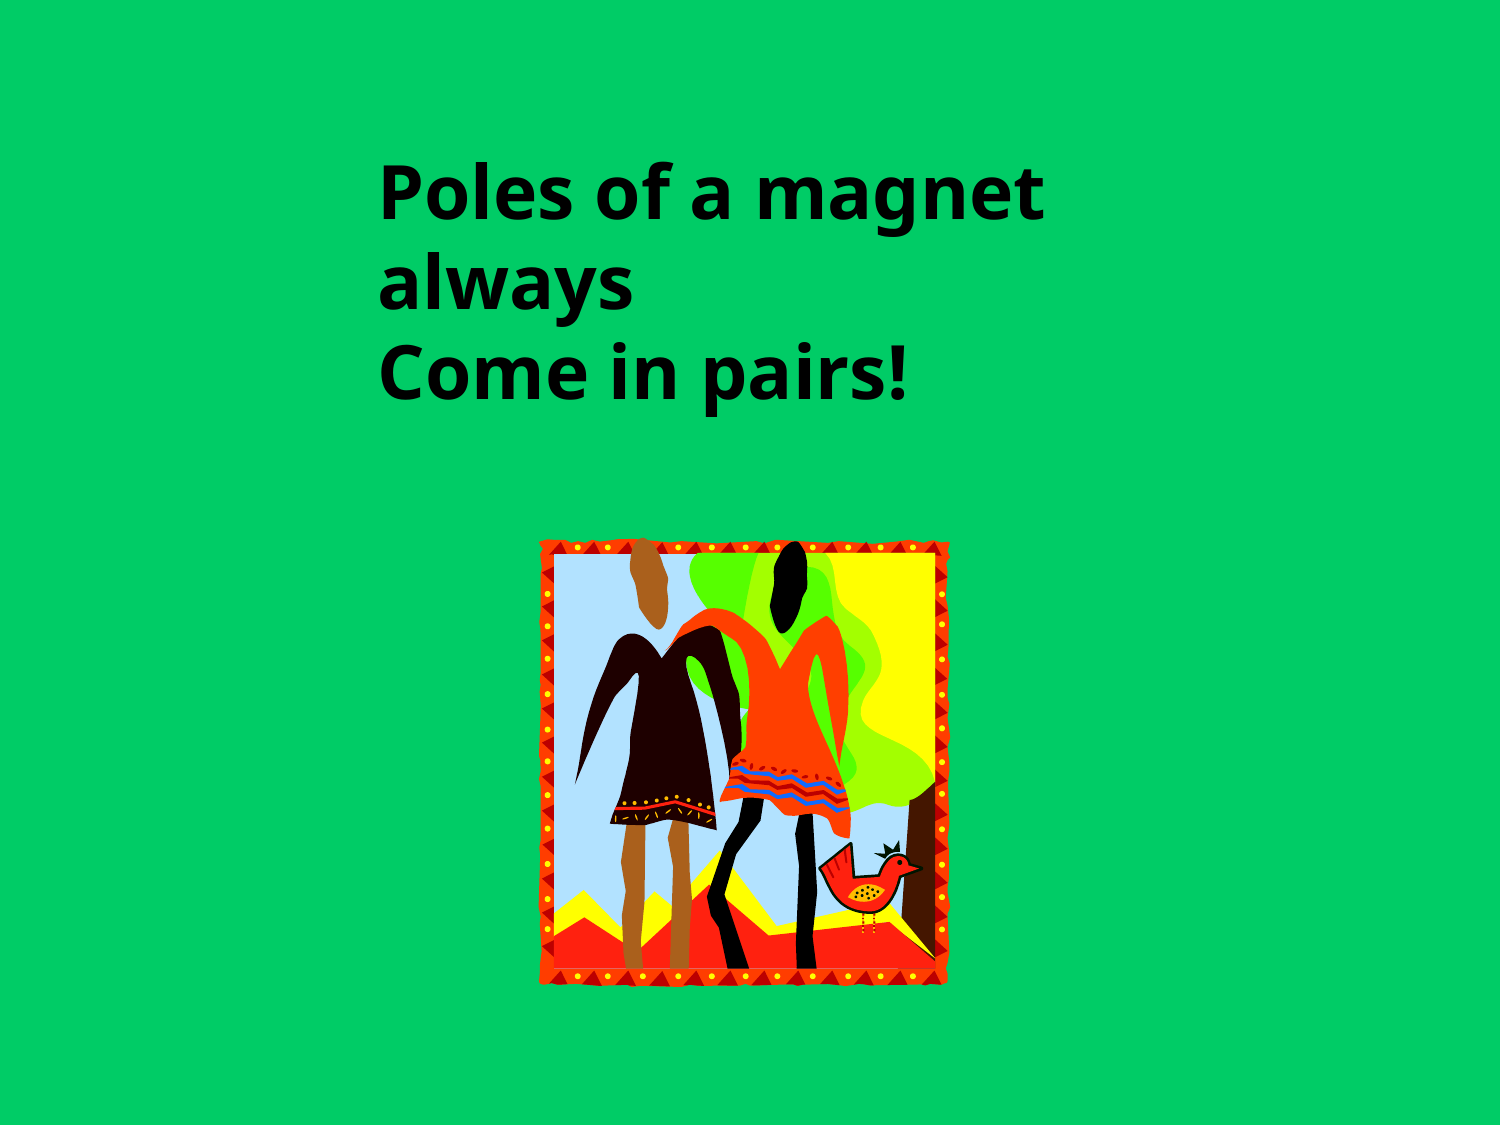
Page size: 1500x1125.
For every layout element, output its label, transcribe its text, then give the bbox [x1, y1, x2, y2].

picture [537, 537, 951, 988]
text_box Poles of a magnet always Come in pairs! [362, 137, 1064, 423]
